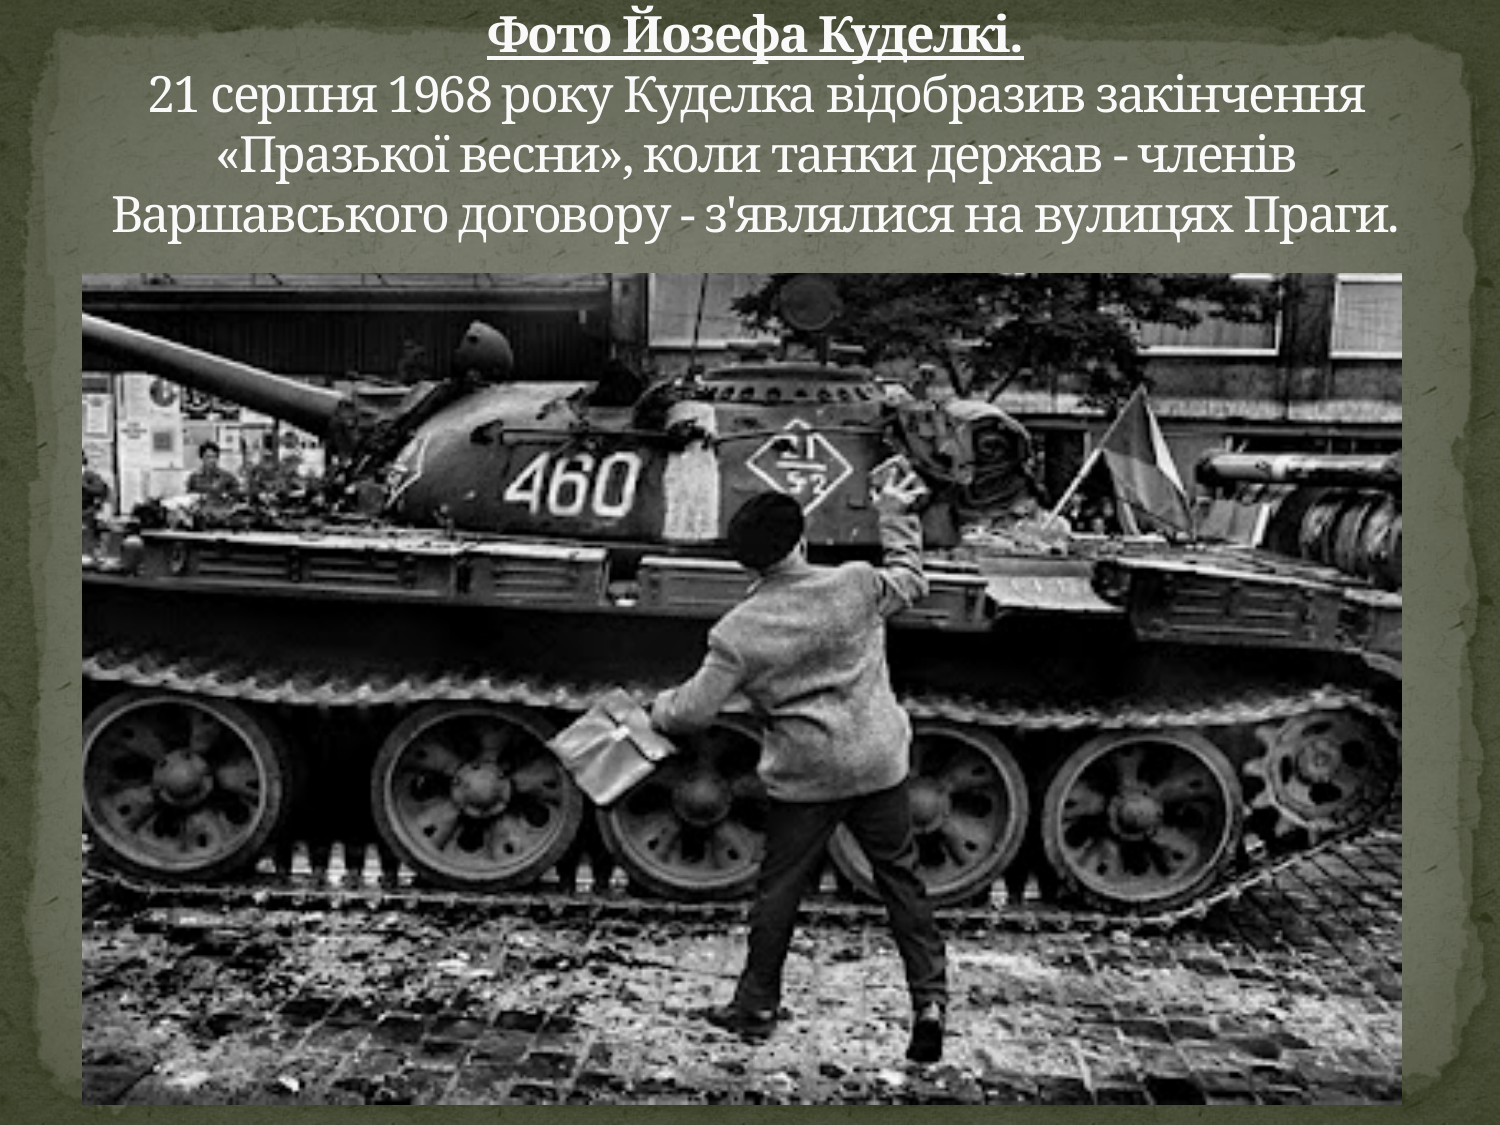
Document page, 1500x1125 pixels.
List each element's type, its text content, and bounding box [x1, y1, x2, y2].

picture [83, 273, 1402, 1105]
title Фото Йозефа Куделкі. 21 серпня 1968 року Куделка відобразив закінчення «Празької весни», коли танки держав - членів Варшавського договору - з'являлися на вулицях Праги. [80, 49, 1431, 250]
